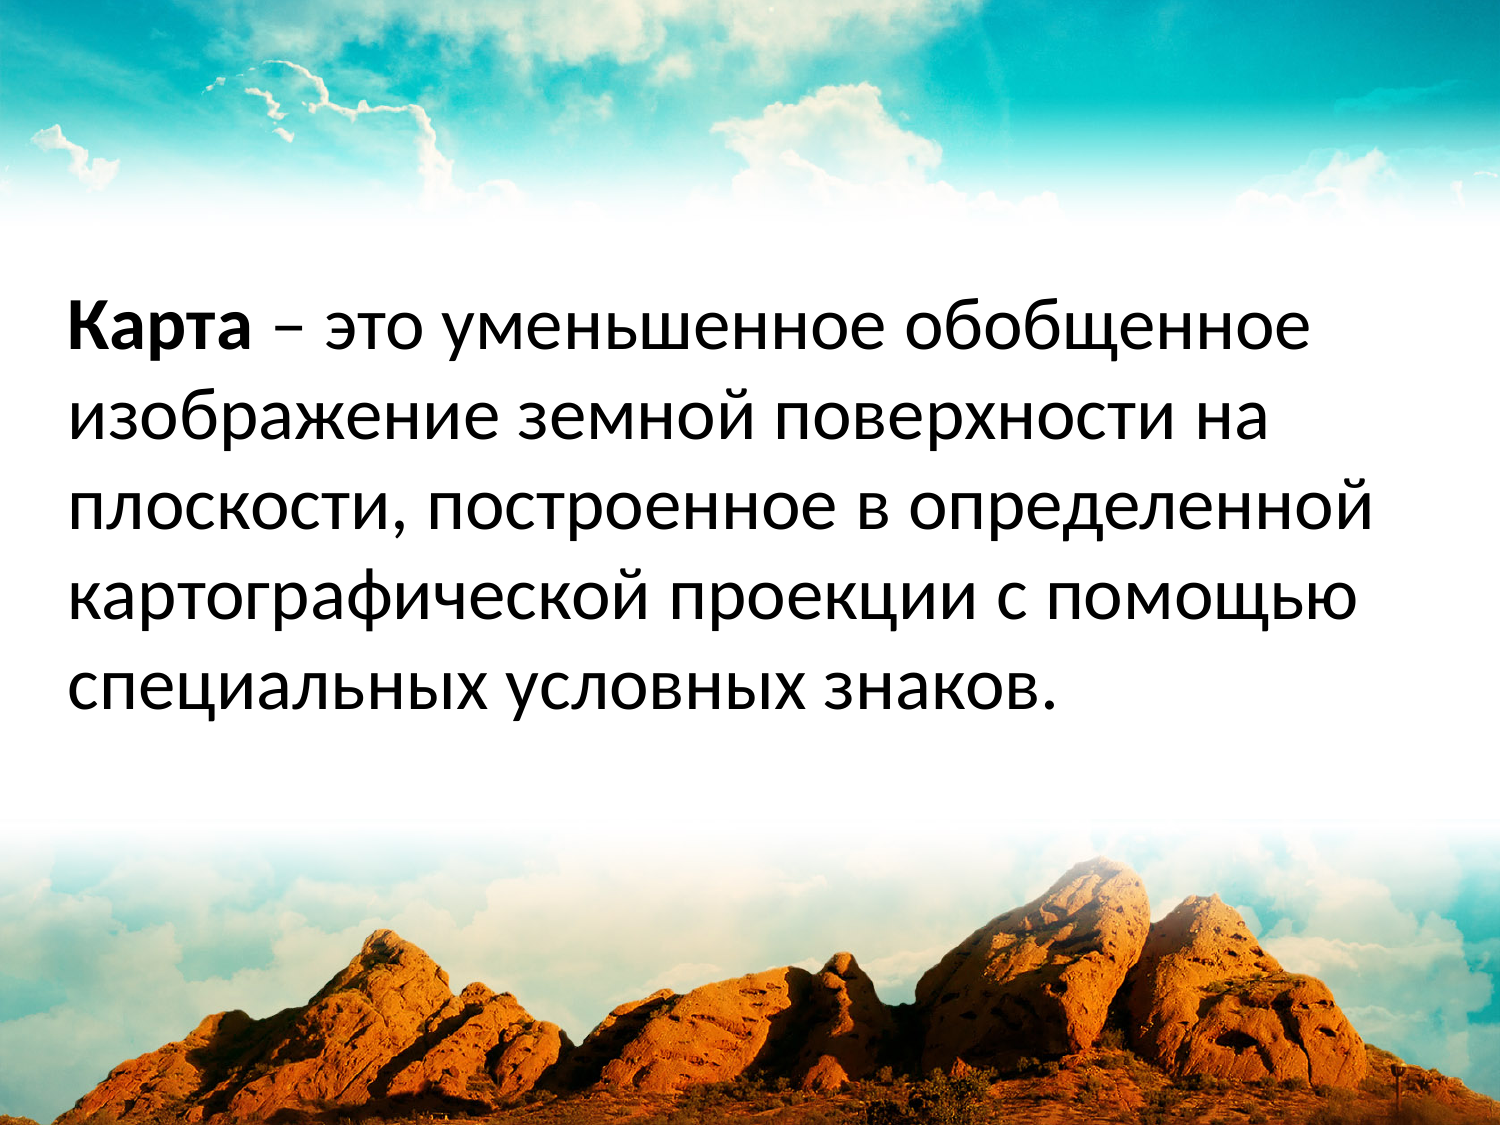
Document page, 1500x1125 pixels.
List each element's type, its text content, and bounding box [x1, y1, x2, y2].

picture [0, 819, 1500, 1125]
picture [0, 0, 1500, 236]
text_box Карта – это уменьшенное обобщенное изображение земной поверхности на плоскости, построенное в определенной картографической проекции с помощью специальных условных знаков. [53, 267, 1447, 732]
